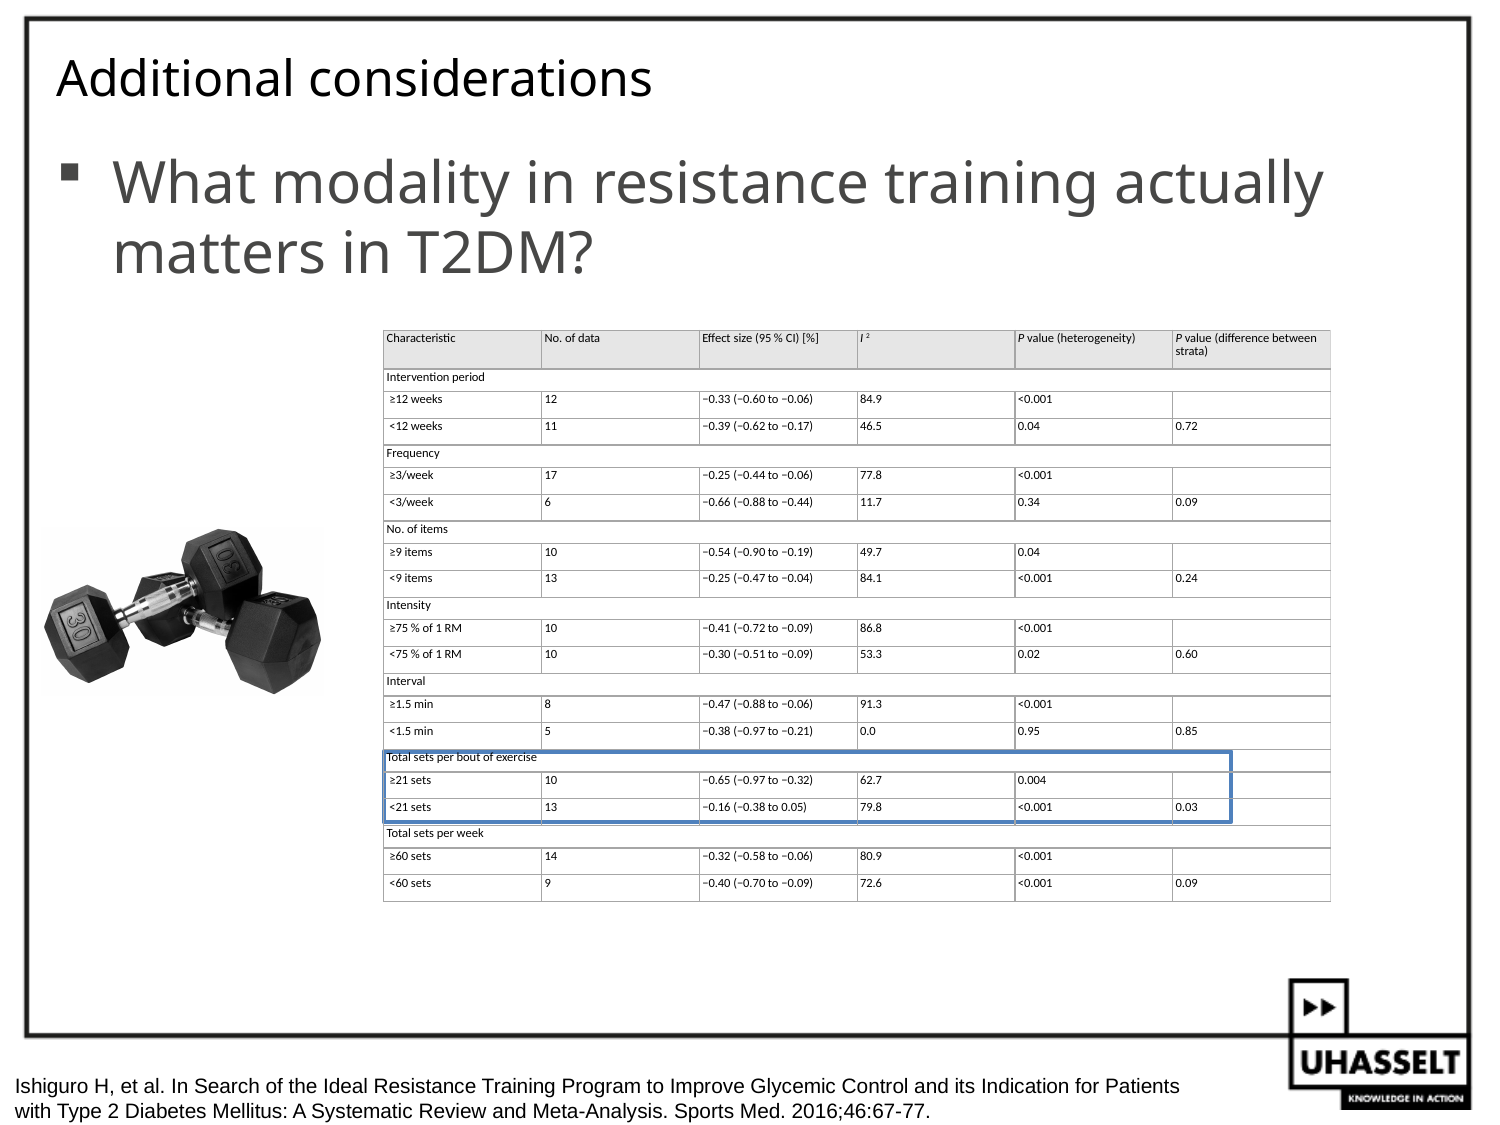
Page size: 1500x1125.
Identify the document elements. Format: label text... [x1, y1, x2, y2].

table_header Characteristic [384, 331, 541, 368]
table_cell [1173, 544, 1330, 570]
table_cell 13 [542, 799, 699, 825]
table_cell ≥21 sets [384, 773, 541, 798]
table_cell −0.65 (−0.97 to −0.32) [700, 773, 857, 798]
table_cell <75 % of 1 RM [384, 647, 541, 673]
text_box Ishiguro H, et al. In Search of the Ideal Resistance Training Program to Improve Glycemic Control and its Indication for Patients with Type 2 Diabetes Mellitus: A Systematic Review and Meta-Analysis. Sports Med. 2016;46:67-77. [0, 1065, 1196, 1125]
table_cell 0.95 [1016, 723, 1172, 749]
list What modality in resistance training actually matters in T2DM? [41, 137, 1459, 965]
table_cell ≥12 weeks [384, 392, 541, 418]
table_cell <9 items [384, 571, 541, 597]
table_cell 0.004 [1016, 773, 1172, 798]
table_cell 10 [542, 647, 699, 673]
table_cell 0.34 [1016, 495, 1172, 520]
table_cell −0.66 (−0.88 to −0.44) [700, 495, 857, 520]
table_cell −0.40 (−0.70 to −0.09) [700, 875, 857, 901]
table_cell 11 [542, 419, 699, 444]
table_cell −0.38 (−0.97 to −0.21) [700, 723, 857, 749]
table_cell 77.8 [858, 468, 1014, 494]
table_cell 79.8 [858, 799, 1014, 825]
table_cell 0.72 [1173, 419, 1330, 444]
table_cell 14 [542, 849, 699, 874]
table_cell <60 sets [384, 875, 541, 901]
table_cell <12 weeks [384, 419, 541, 444]
table_cell [1173, 697, 1330, 722]
table_cell 72.6 [858, 875, 1014, 901]
table_cell 84.9 [858, 392, 1014, 418]
table_cell <0.001 [1016, 468, 1172, 494]
table_cell Total sets per bout of exercise [384, 750, 1330, 771]
table_cell 0.04 [1016, 544, 1172, 570]
table_cell 8 [542, 697, 699, 722]
table_cell 0.85 [1173, 723, 1330, 749]
table_cell 9 [542, 875, 699, 901]
table_cell 0.0 [858, 723, 1014, 749]
table_cell −0.16 (−0.38 to 0.05) [700, 799, 857, 825]
table_cell −0.25 (−0.47 to −0.04) [700, 571, 857, 597]
table_header Effect size (95 % CI) [%] [700, 331, 857, 368]
table_cell 62.7 [858, 773, 1014, 798]
table_cell ≥1.5 min [384, 697, 541, 722]
table_cell −0.54 (−0.90 to −0.19) [700, 544, 857, 570]
table_cell 0.02 [1016, 647, 1172, 673]
table_cell ≥3/week [384, 468, 541, 494]
table_cell ≥9 items [384, 544, 541, 570]
table_cell −0.39 (−0.62 to −0.17) [700, 419, 857, 444]
table_cell Intervention period [384, 370, 1330, 391]
table_cell 10 [542, 544, 699, 570]
title Additional considerations [41, 30, 1459, 122]
table_cell [1173, 849, 1330, 874]
table_cell Total sets per week [384, 826, 1330, 847]
table_cell Intensity [384, 598, 1330, 619]
table_cell 0.09 [1173, 875, 1330, 901]
table_cell 49.7 [858, 544, 1014, 570]
table_cell 0.04 [1016, 419, 1172, 444]
table_cell <0.001 [1016, 620, 1172, 646]
table_cell 17 [542, 468, 699, 494]
table_header No. of data [542, 331, 699, 368]
table_cell 6 [542, 495, 699, 520]
table_cell Frequency [384, 446, 1330, 467]
table_cell ≥60 sets [384, 849, 541, 874]
table_cell 91.3 [858, 697, 1014, 722]
table_cell ≥75 % of 1 RM [384, 620, 541, 646]
table_cell <0.001 [1016, 799, 1172, 825]
table_cell −0.41 (−0.72 to −0.09) [700, 620, 857, 646]
table_cell [1173, 620, 1330, 646]
table_cell −0.47 (−0.88 to −0.06) [700, 697, 857, 722]
table_cell 10 [542, 773, 699, 798]
table_cell 84.1 [858, 571, 1014, 597]
table_cell Interval [384, 674, 1330, 695]
table_cell <21 sets [384, 799, 541, 825]
table_cell 12 [542, 392, 699, 418]
table_cell −0.25 (−0.44 to −0.06) [700, 468, 857, 494]
table_cell 11.7 [858, 495, 1014, 520]
table_cell 0.03 [1173, 799, 1330, 825]
table_cell <0.001 [1016, 849, 1172, 874]
table_cell 0.09 [1173, 495, 1330, 520]
table_cell <0.001 [1016, 392, 1172, 418]
table_cell 10 [542, 620, 699, 646]
picture [20, 12, 1476, 1110]
table_cell −0.32 (−0.58 to −0.06) [700, 849, 857, 874]
table_cell <0.001 [1016, 571, 1172, 597]
table_cell 13 [542, 571, 699, 597]
table_cell −0.30 (−0.51 to −0.09) [700, 647, 857, 673]
table_cell <1.5 min [384, 723, 541, 749]
table_header P value (difference between strata) [1173, 331, 1330, 368]
table_header I 2 [858, 331, 1014, 368]
table_cell 53.3 [858, 647, 1014, 673]
table_cell [1173, 392, 1330, 418]
table_header P value (heterogeneity) [1016, 331, 1172, 368]
table_cell No. of items [384, 522, 1330, 543]
table_cell 46.5 [858, 419, 1014, 444]
table_cell 86.8 [858, 620, 1014, 646]
table_cell 5 [542, 723, 699, 749]
table_cell 80.9 [858, 849, 1014, 874]
table_cell 0.60 [1173, 647, 1330, 673]
table_cell [1173, 468, 1330, 494]
table_cell −0.33 (−0.60 to −0.06) [700, 392, 857, 418]
table_cell <0.001 [1016, 875, 1172, 901]
table_cell <0.001 [1016, 697, 1172, 722]
table_cell <3/week [384, 495, 541, 520]
table_cell 0.24 [1173, 571, 1330, 597]
table_cell [1173, 773, 1330, 798]
